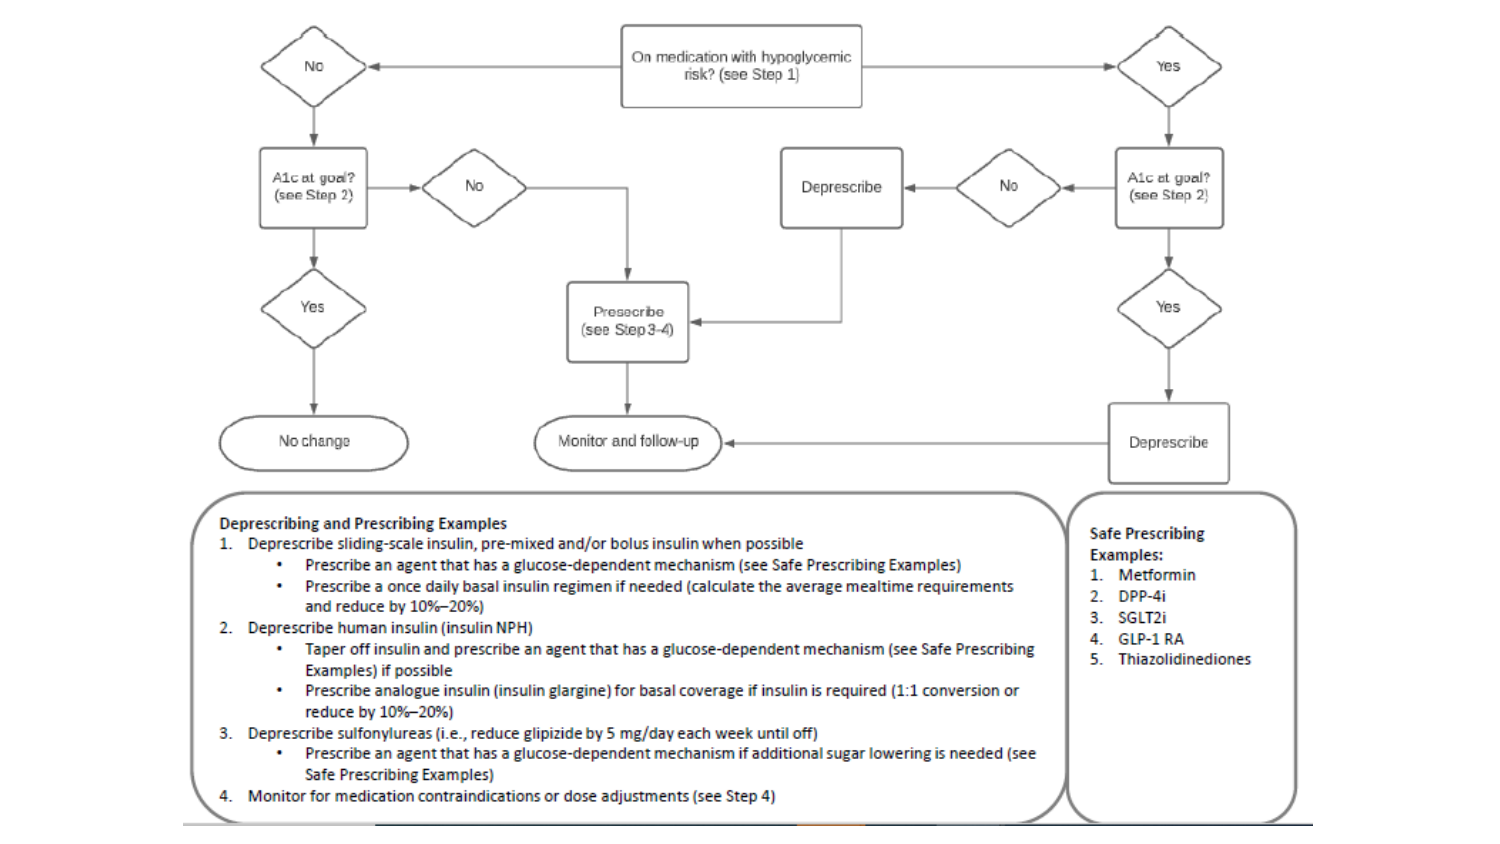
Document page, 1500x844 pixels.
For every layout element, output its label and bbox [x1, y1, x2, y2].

picture [183, 20, 1313, 826]
